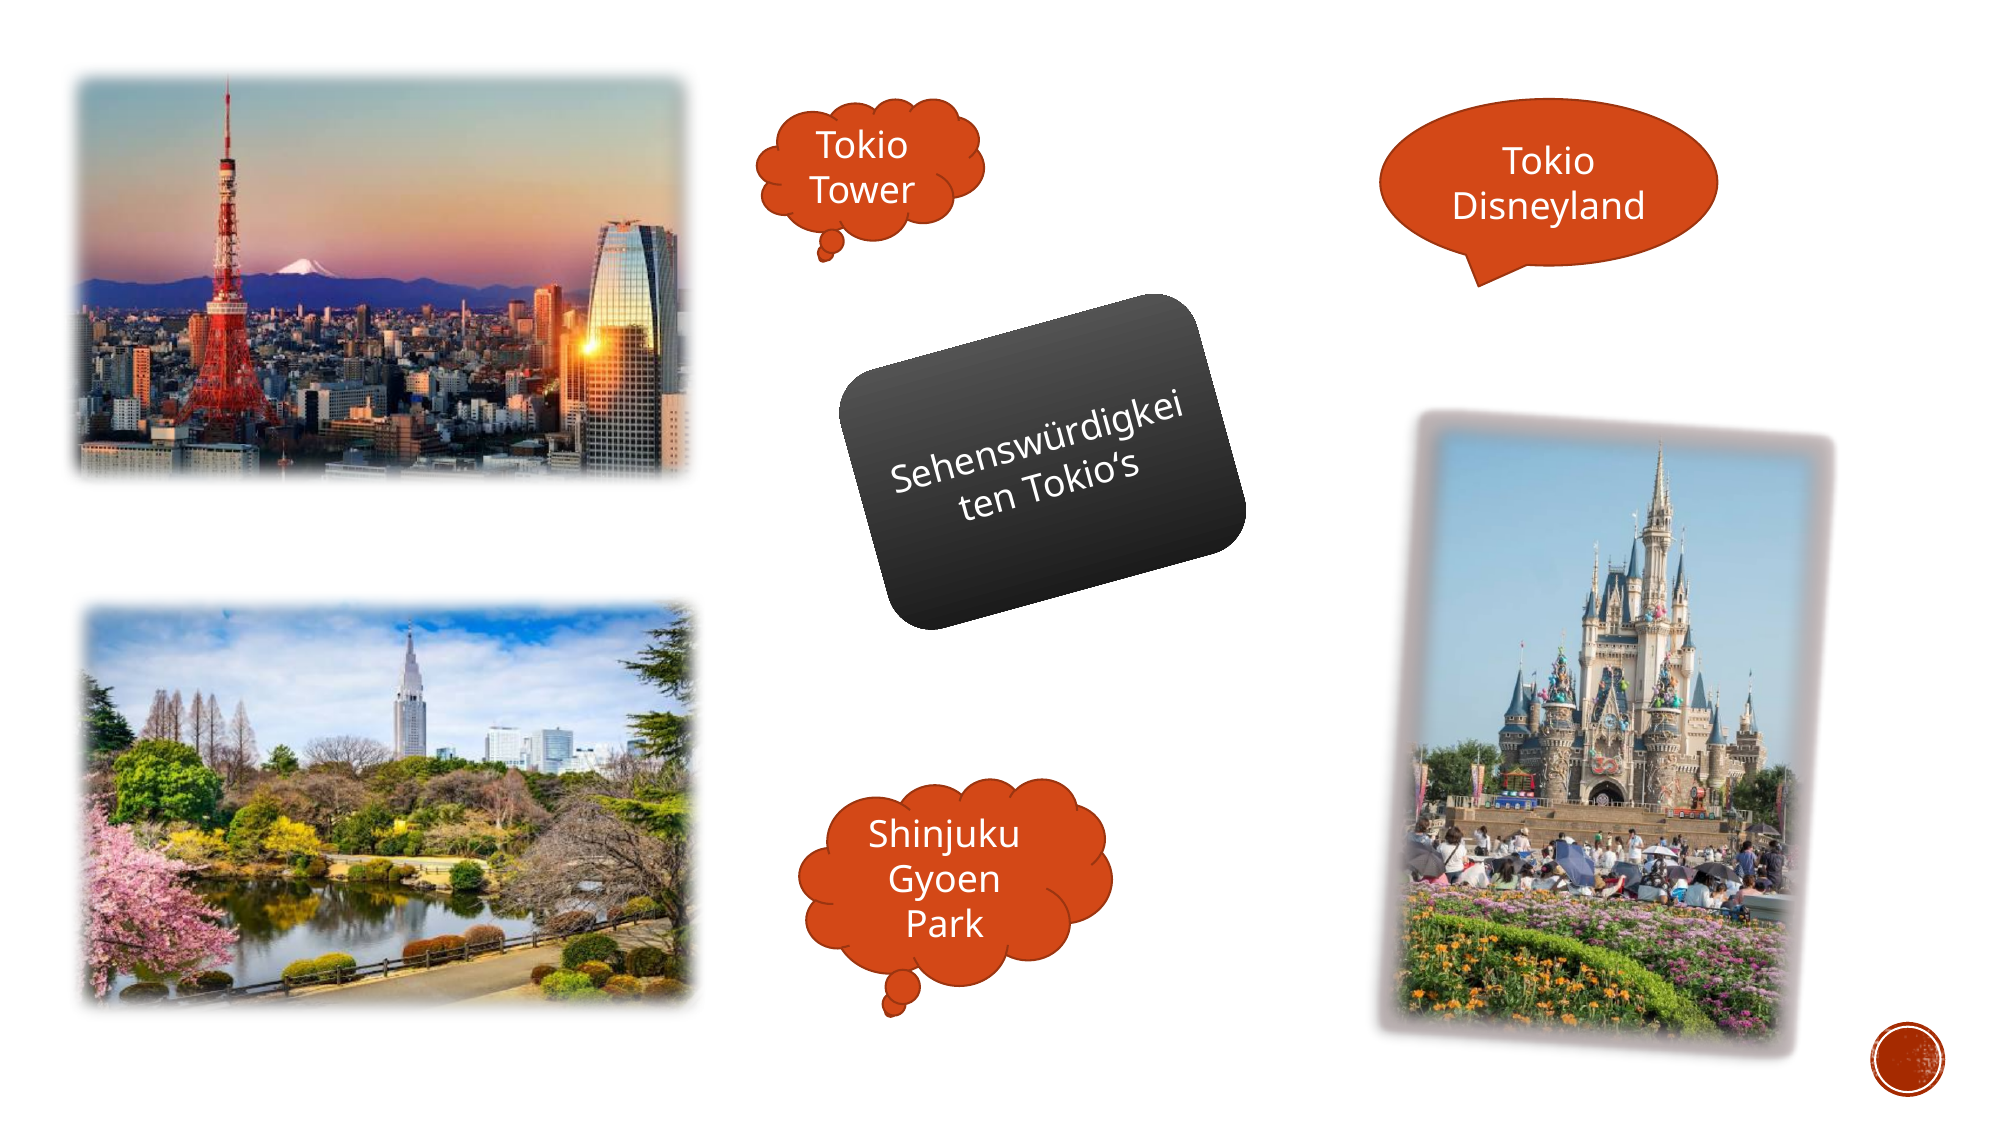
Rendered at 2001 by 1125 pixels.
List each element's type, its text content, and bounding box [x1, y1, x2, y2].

picture [73, 594, 704, 1013]
picture [1402, 426, 1813, 1043]
text_box Shinjuku Gyoen Park [798, 778, 1114, 1018]
text_box Sehenswürdigkeiten Tokio‘s [839, 294, 1246, 630]
text_box Tokio Disneyland [1379, 97, 1719, 288]
picture [64, 65, 695, 485]
text_box Tokio Tower [755, 98, 986, 263]
